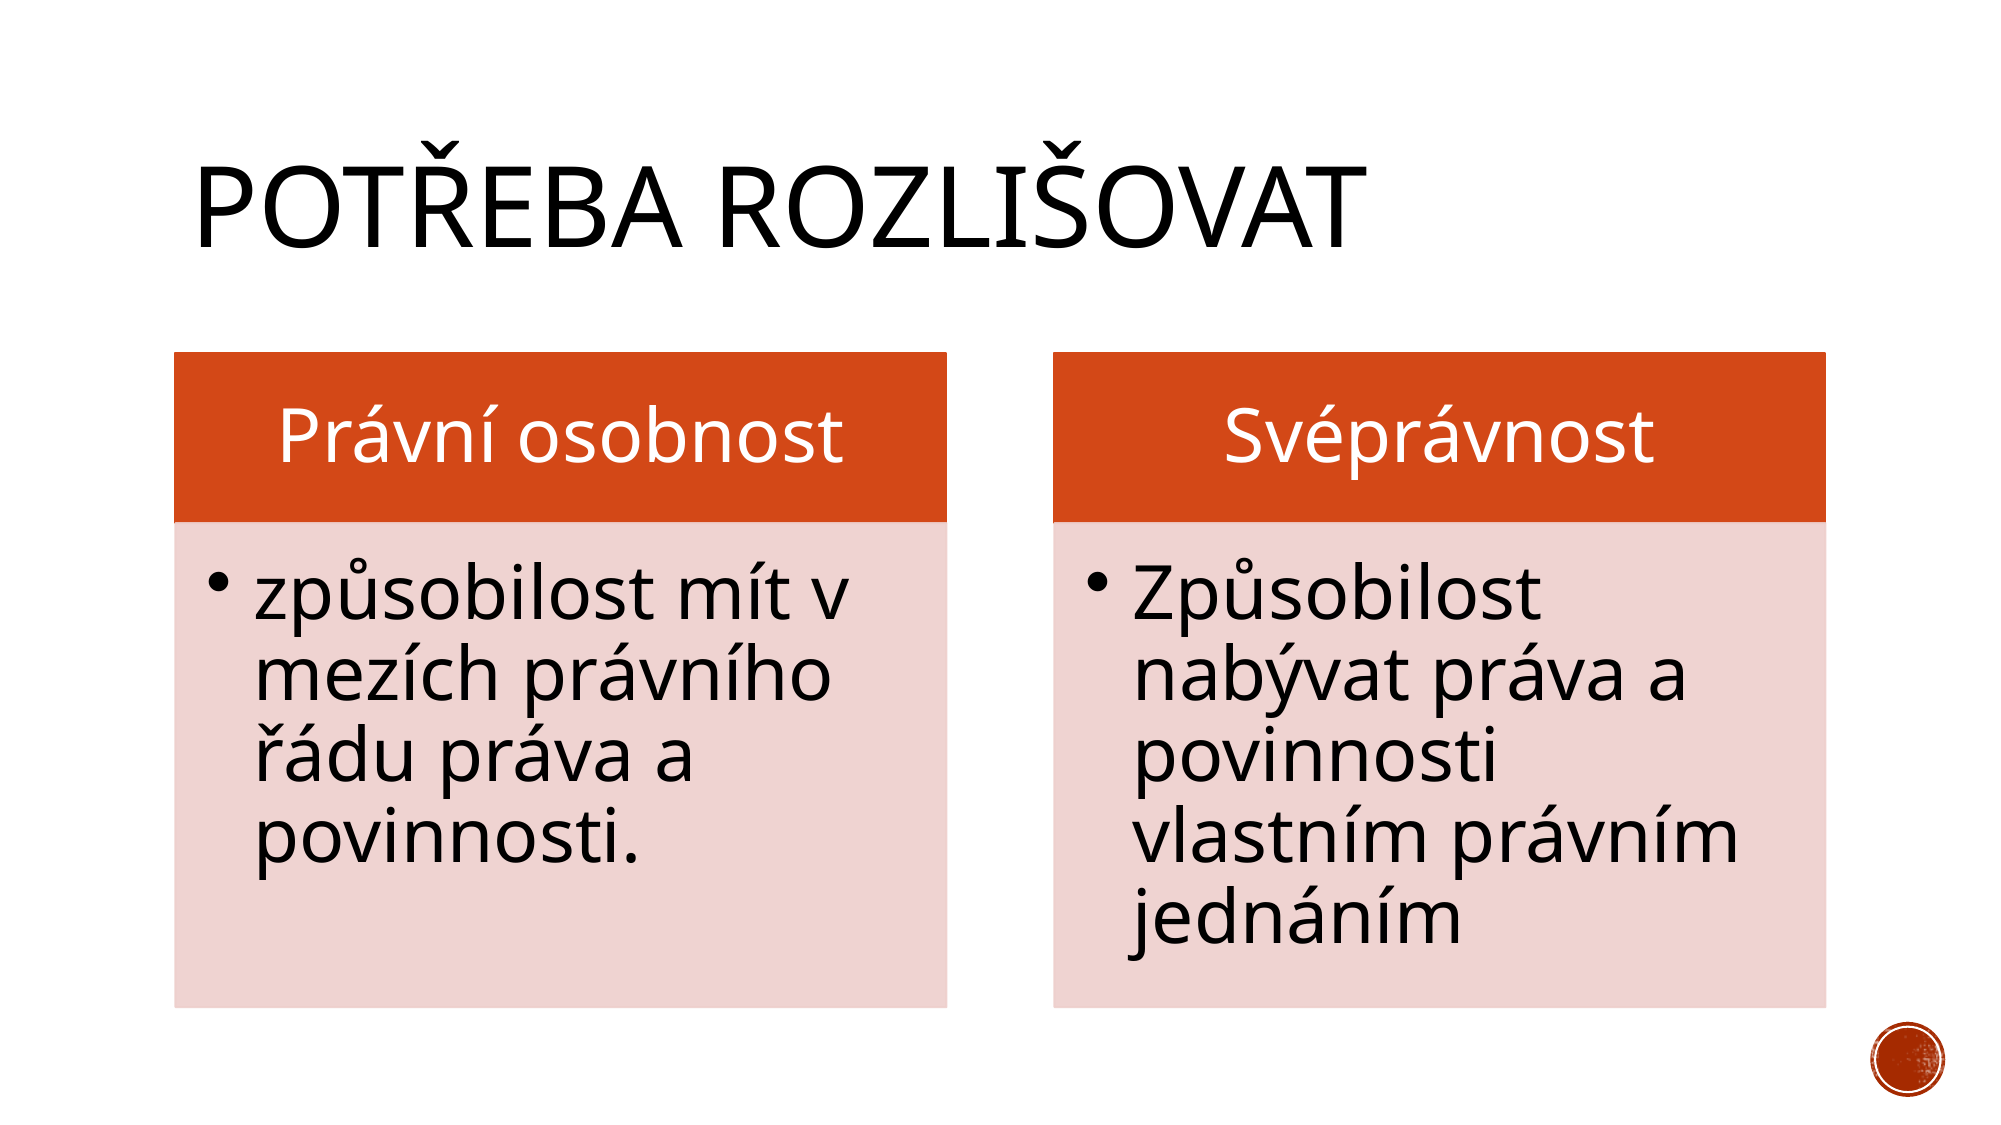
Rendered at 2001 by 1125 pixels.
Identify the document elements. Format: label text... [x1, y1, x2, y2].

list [176, 354, 1826, 1011]
title Potřeba rozlišovat [175, 79, 1826, 344]
